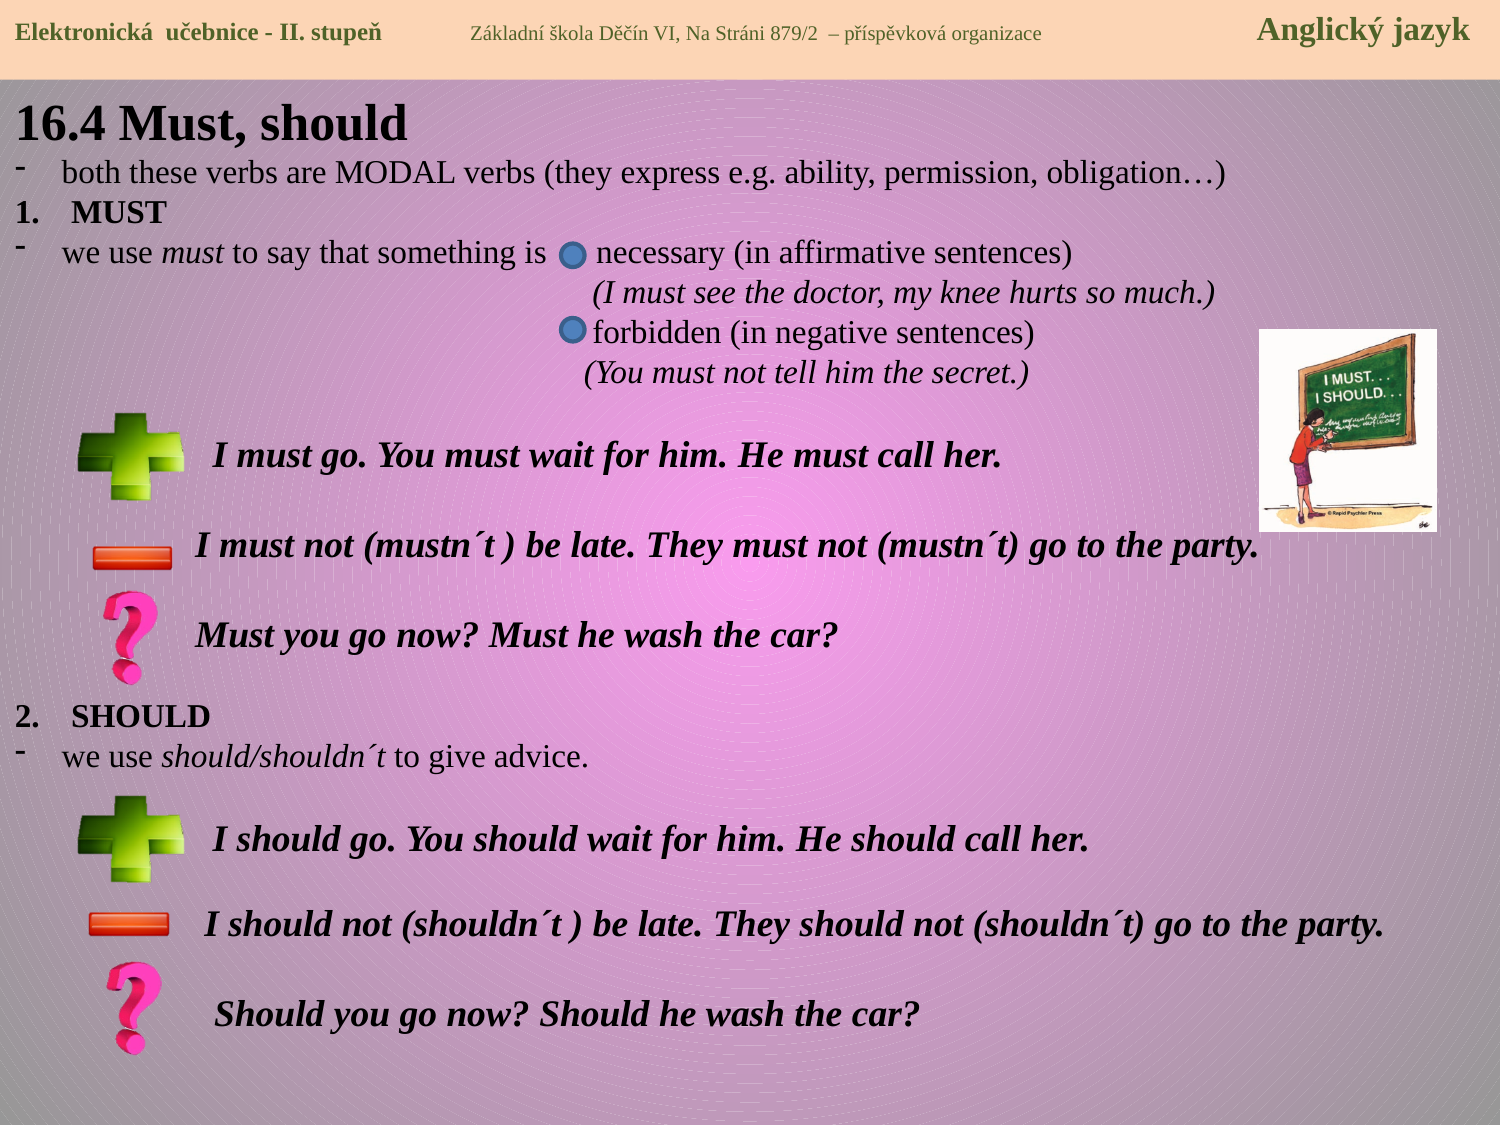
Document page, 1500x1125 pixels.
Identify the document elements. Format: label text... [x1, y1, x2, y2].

text_box [738, 574, 1471, 925]
text_box 16.4 Must, should both these verbs are MODAL verbs (they express e.g. ability, permission, obligation…) MUST we use must to say that something is necessary (in affirmative sentences) (I must see the doctor, my knee hurts so much.) forbidden (in negative sentences) (You must not tell him the secret.) I must go. You must wait for him. He must call her. I must not (mustn´t ) be late. They must not (mustn´t) go to the party. Must you go now? Must he wash the car? SHOULD we use should/shouldn´t to give advice. I should go. You should wait for him. He should call her. I should not (shouldn´t ) be late. They should not (shouldn´t) go to the party. Should you go now? Should he wash the car? [0, 80, 1500, 1125]
text_box [558, 315, 587, 344]
text_box Elektronická učebnice - II. stupeň Základní škola Děčín VI, Na Stráni 879/2 – příspěvková organizace Anglický jazyk [0, 0, 1500, 80]
picture [1259, 329, 1437, 533]
picture [49, 379, 200, 693]
text_box [558, 241, 587, 270]
picture [49, 761, 200, 1063]
